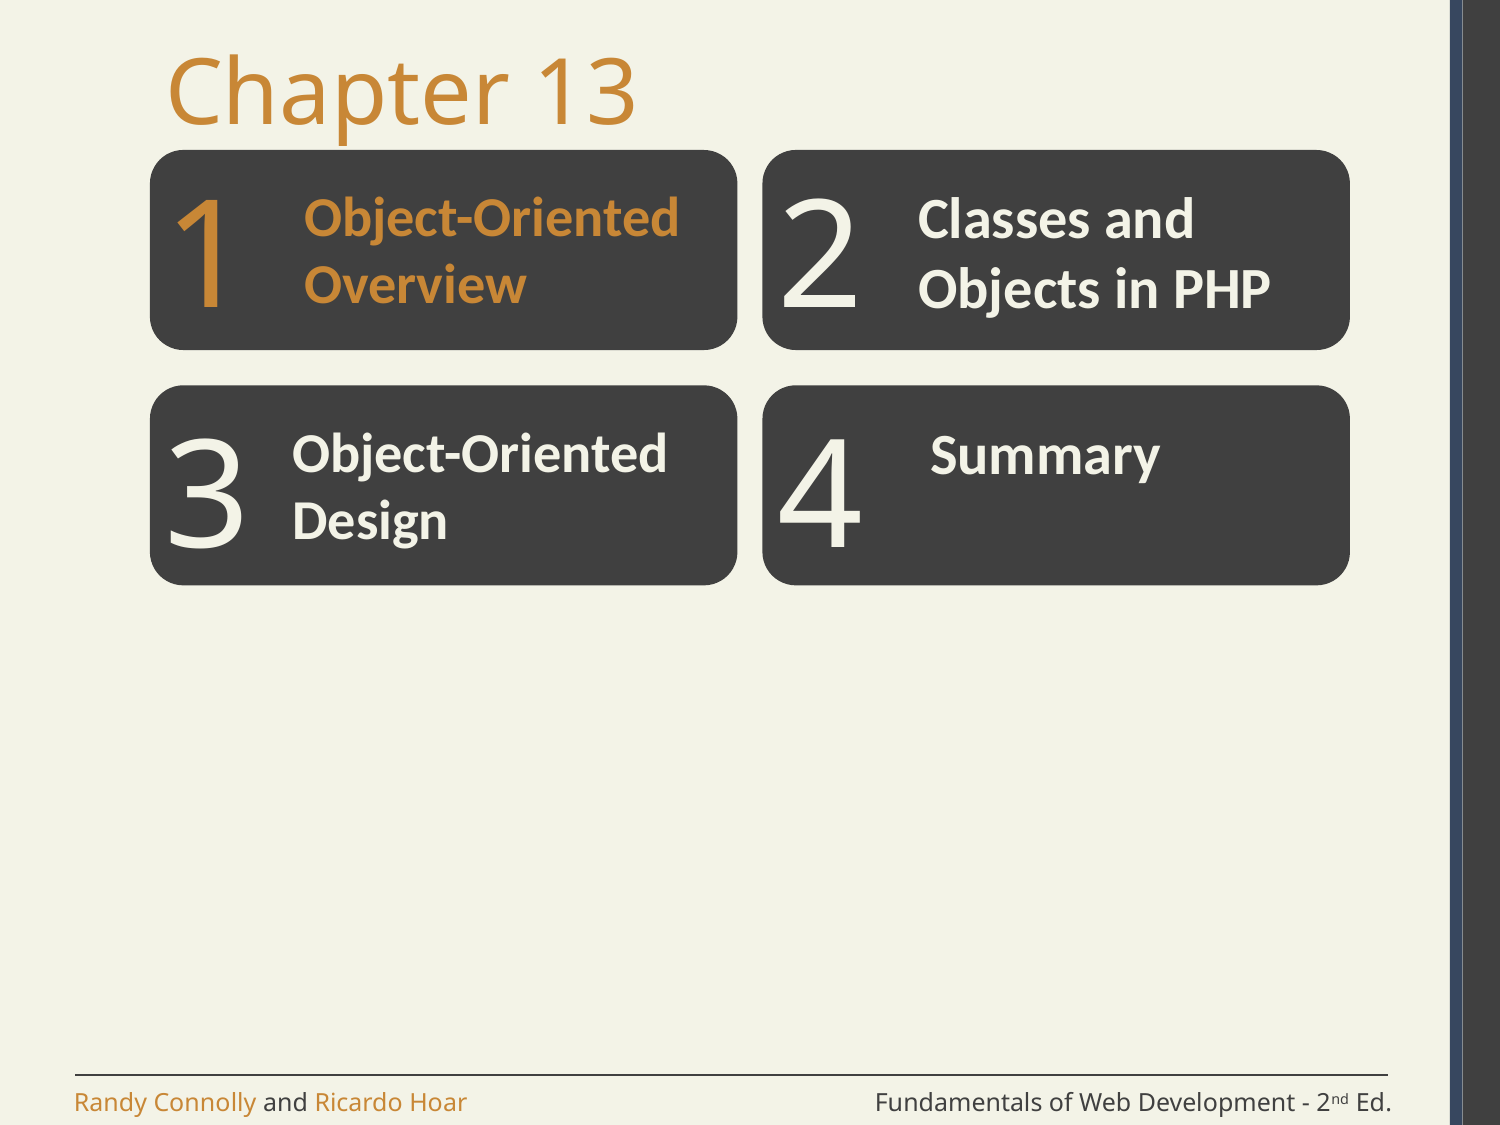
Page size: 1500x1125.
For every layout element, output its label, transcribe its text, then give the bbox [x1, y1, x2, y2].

text_box [774, 147, 1353, 353]
title Chapter 13 [150, 24, 1450, 200]
text_box 3 [150, 390, 263, 586]
text_box [161, 147, 740, 353]
text_box [775, 383, 1353, 588]
text_box 2 [762, 149, 875, 345]
text_box Object-Oriented Overview [289, 172, 703, 323]
text_box Summary [915, 408, 1329, 494]
text_box Object-Oriented Design [277, 408, 691, 559]
text_box Classes and Objects in PHP [903, 172, 1317, 398]
text_box 1 [150, 149, 263, 345]
text_box [162, 383, 740, 588]
text_box 4 [762, 390, 875, 586]
